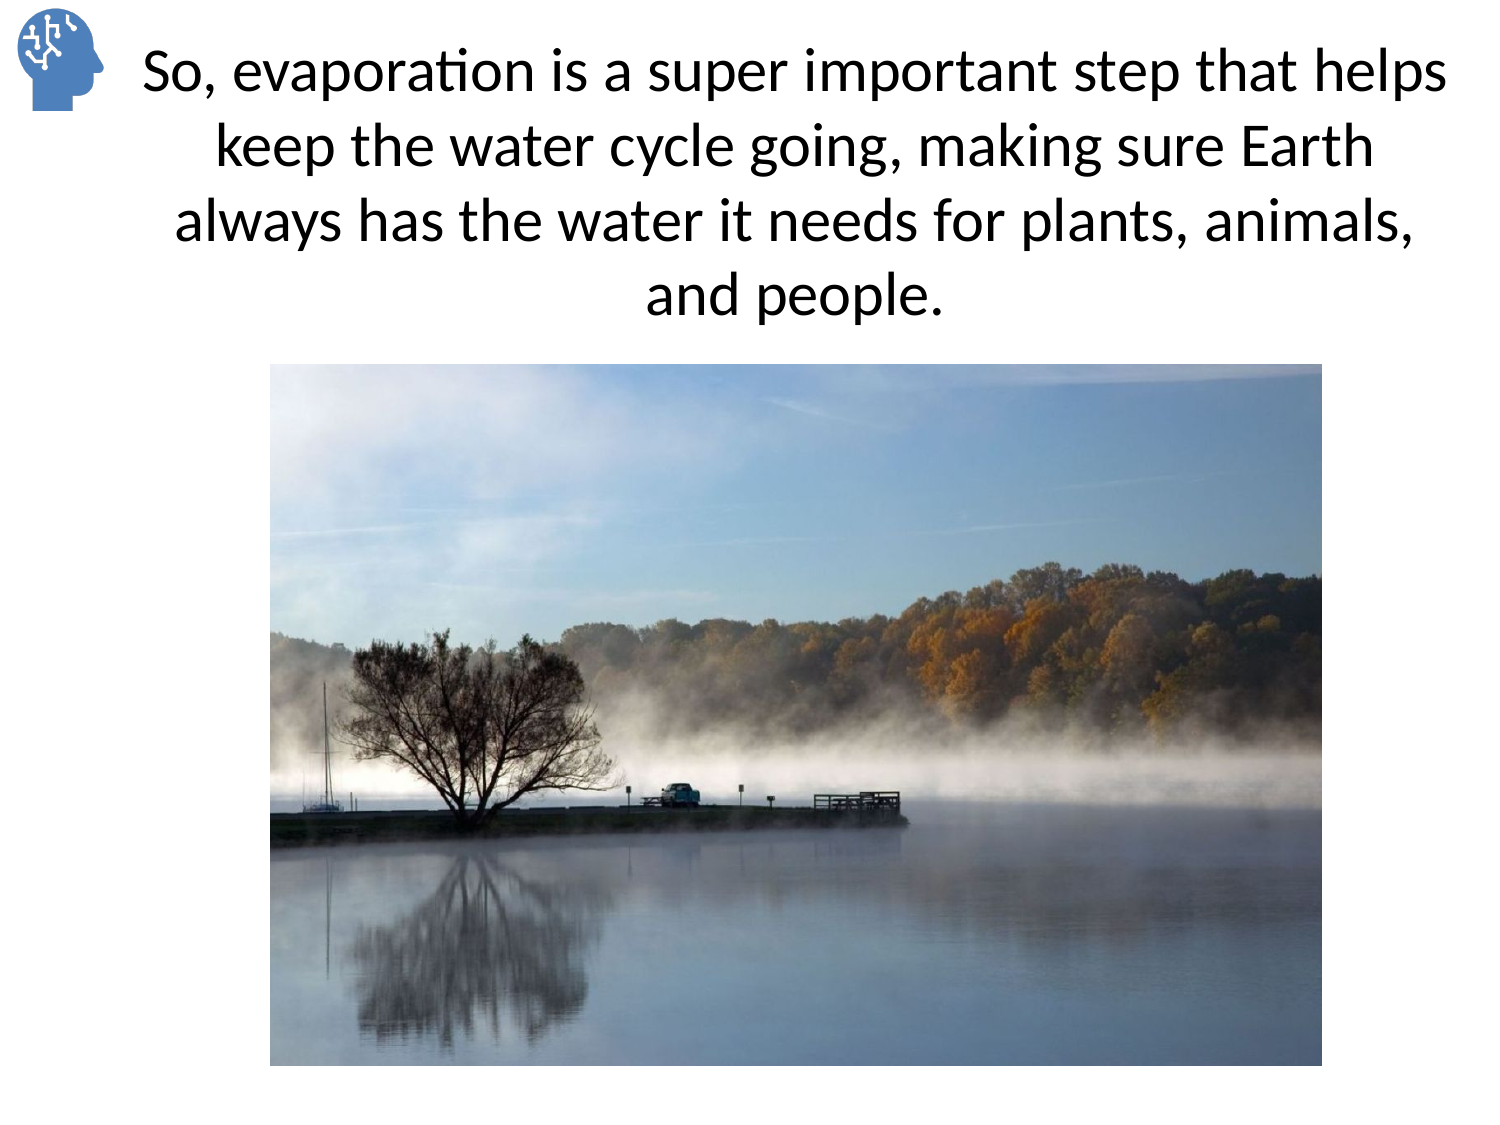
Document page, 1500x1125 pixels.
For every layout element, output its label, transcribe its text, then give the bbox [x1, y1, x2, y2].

text_box [0, 0, 121, 121]
picture [269, 364, 1322, 1067]
text_box So, evaporation is a super important step that helps keep the water cycle going, making sure Earth always has the water it needs for plants, animals, and people. [120, 63, 1472, 294]
